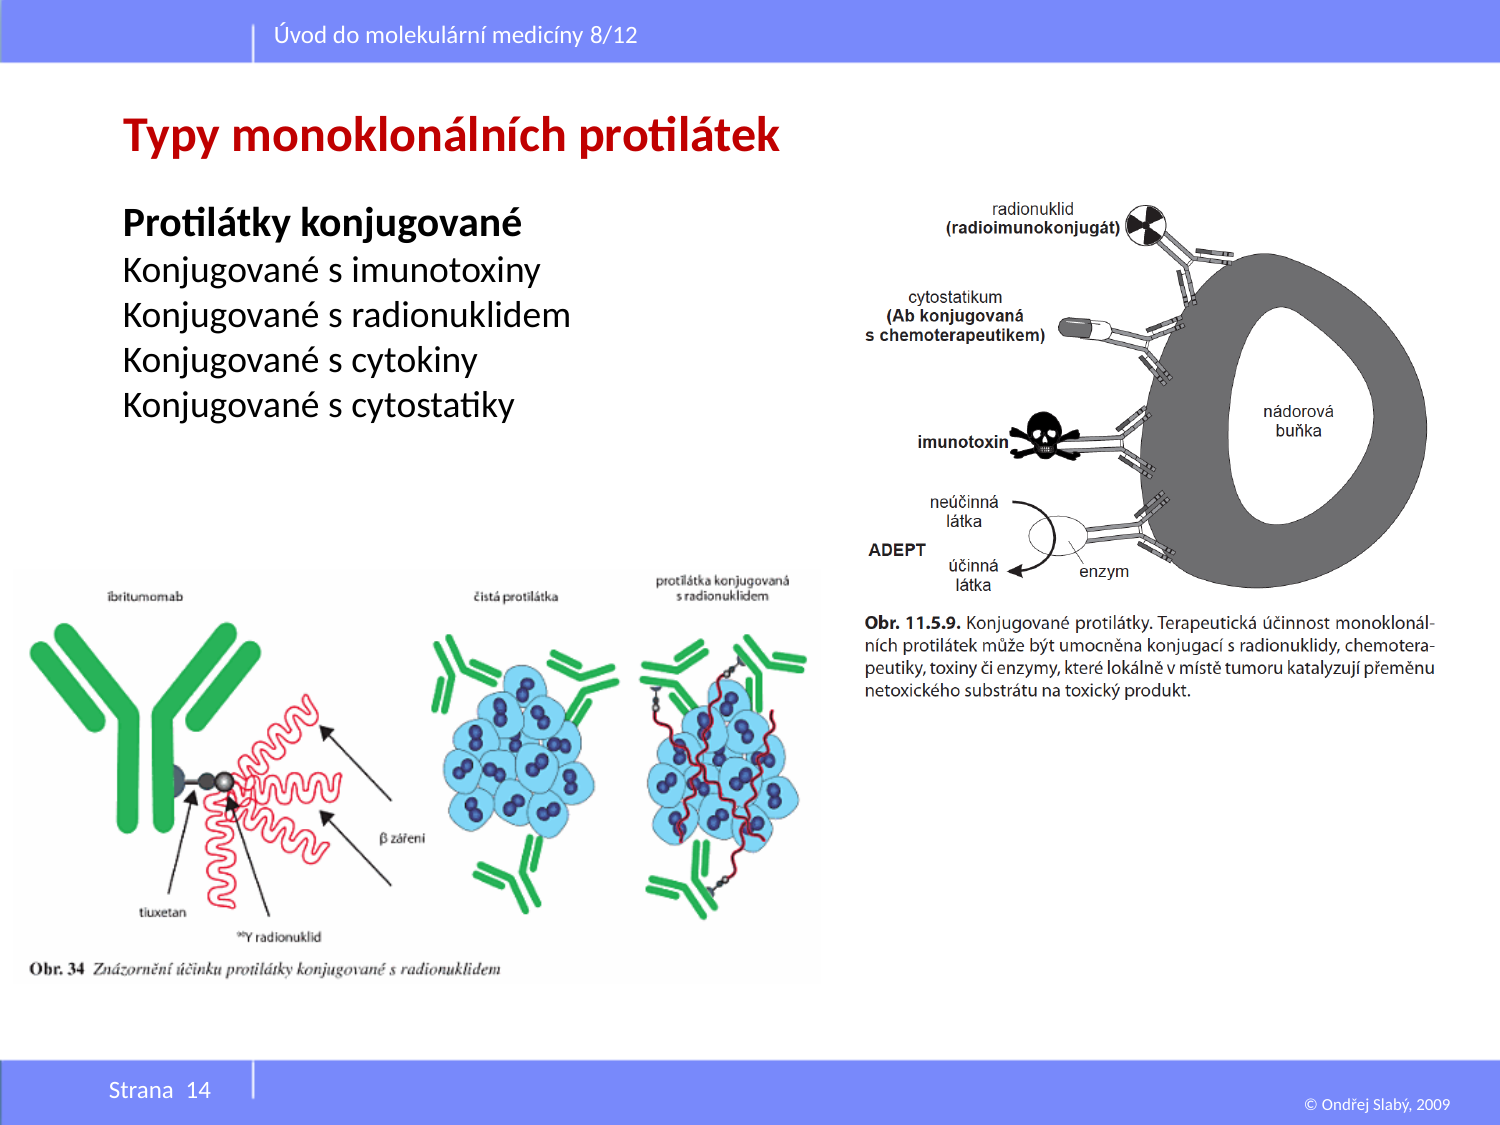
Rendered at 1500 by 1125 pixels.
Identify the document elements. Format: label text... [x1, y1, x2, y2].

text_box Protilátky konjugované Konjugované s imunotoxiny Konjugované s radionuklidem Konjugované s cytokiny Konjugované s cytostatiky [108, 187, 587, 433]
text_box Strana 14 [94, 1066, 227, 1112]
text_box Typy monoklonálních protilátek [108, 93, 797, 169]
picture [0, 0, 1500, 1125]
text_box Úvod do molekulární medicíny 8/12 [259, 11, 653, 57]
text_box © Ondřej Slabý, 2009 [1289, 1066, 1466, 1121]
